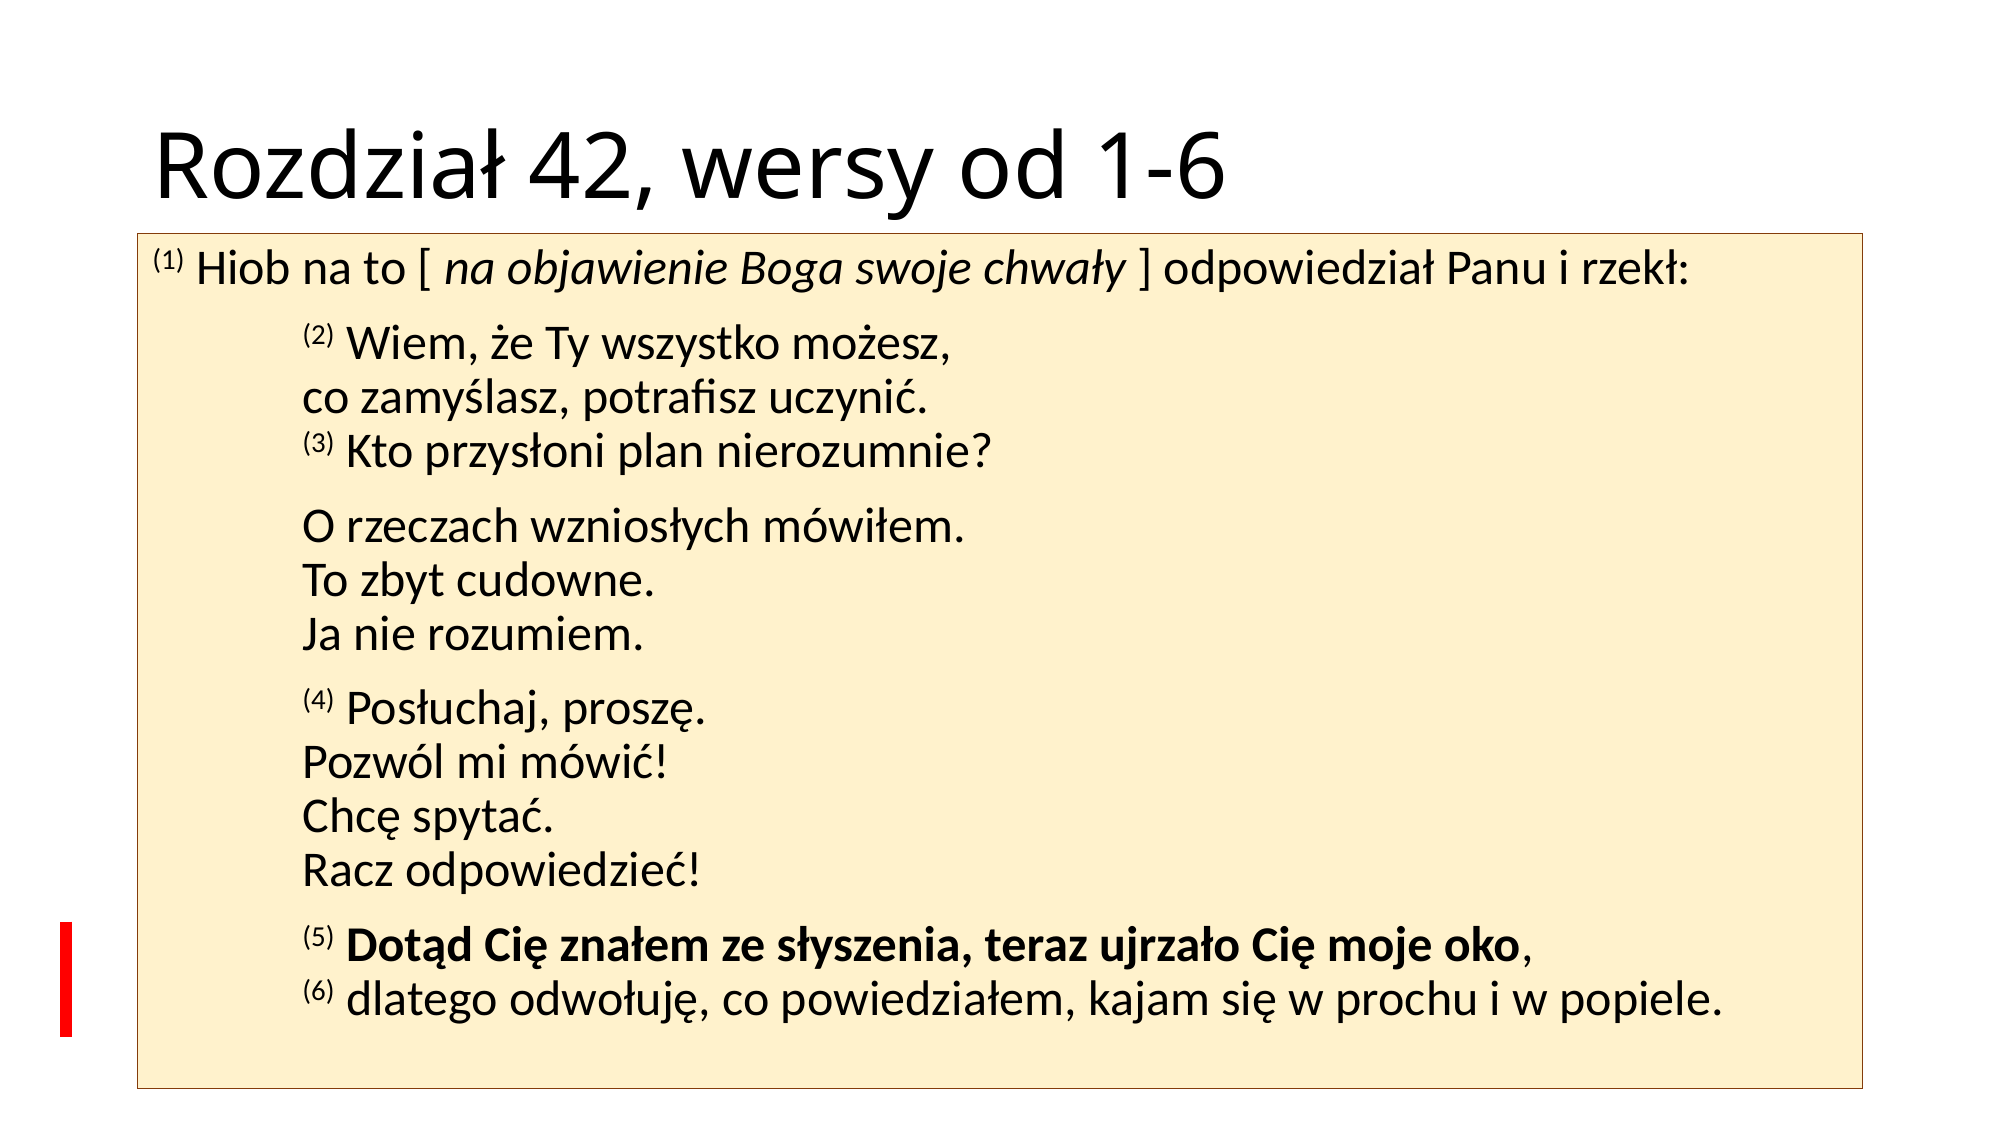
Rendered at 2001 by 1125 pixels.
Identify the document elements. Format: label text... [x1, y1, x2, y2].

list (1) Hiob na to [ na objawienie Boga swoje chwały ] odpowiedział Panu i rzekł: (2) Wiem, że Ty wszystko możesz, co zamyślasz, potrafisz uczynić. (3) Kto przysłoni plan nierozumnie? O rzeczach wzniosłych mówiłem. To zbyt cudowne. Ja nie rozumiem. (4) Posłuchaj, proszę. Pozwól mi mówić! Chcę spytać. Racz odpowiedzieć! (5) Dotąd Cię znałem ze słyszenia, teraz ujrzało Cię moje oko, (6) dlatego odwołuję, co powiedziałem, kajam się w prochu i w popiele. [137, 233, 1863, 1089]
title Rozdział 42, wersy od 1-6 [137, 59, 1863, 233]
